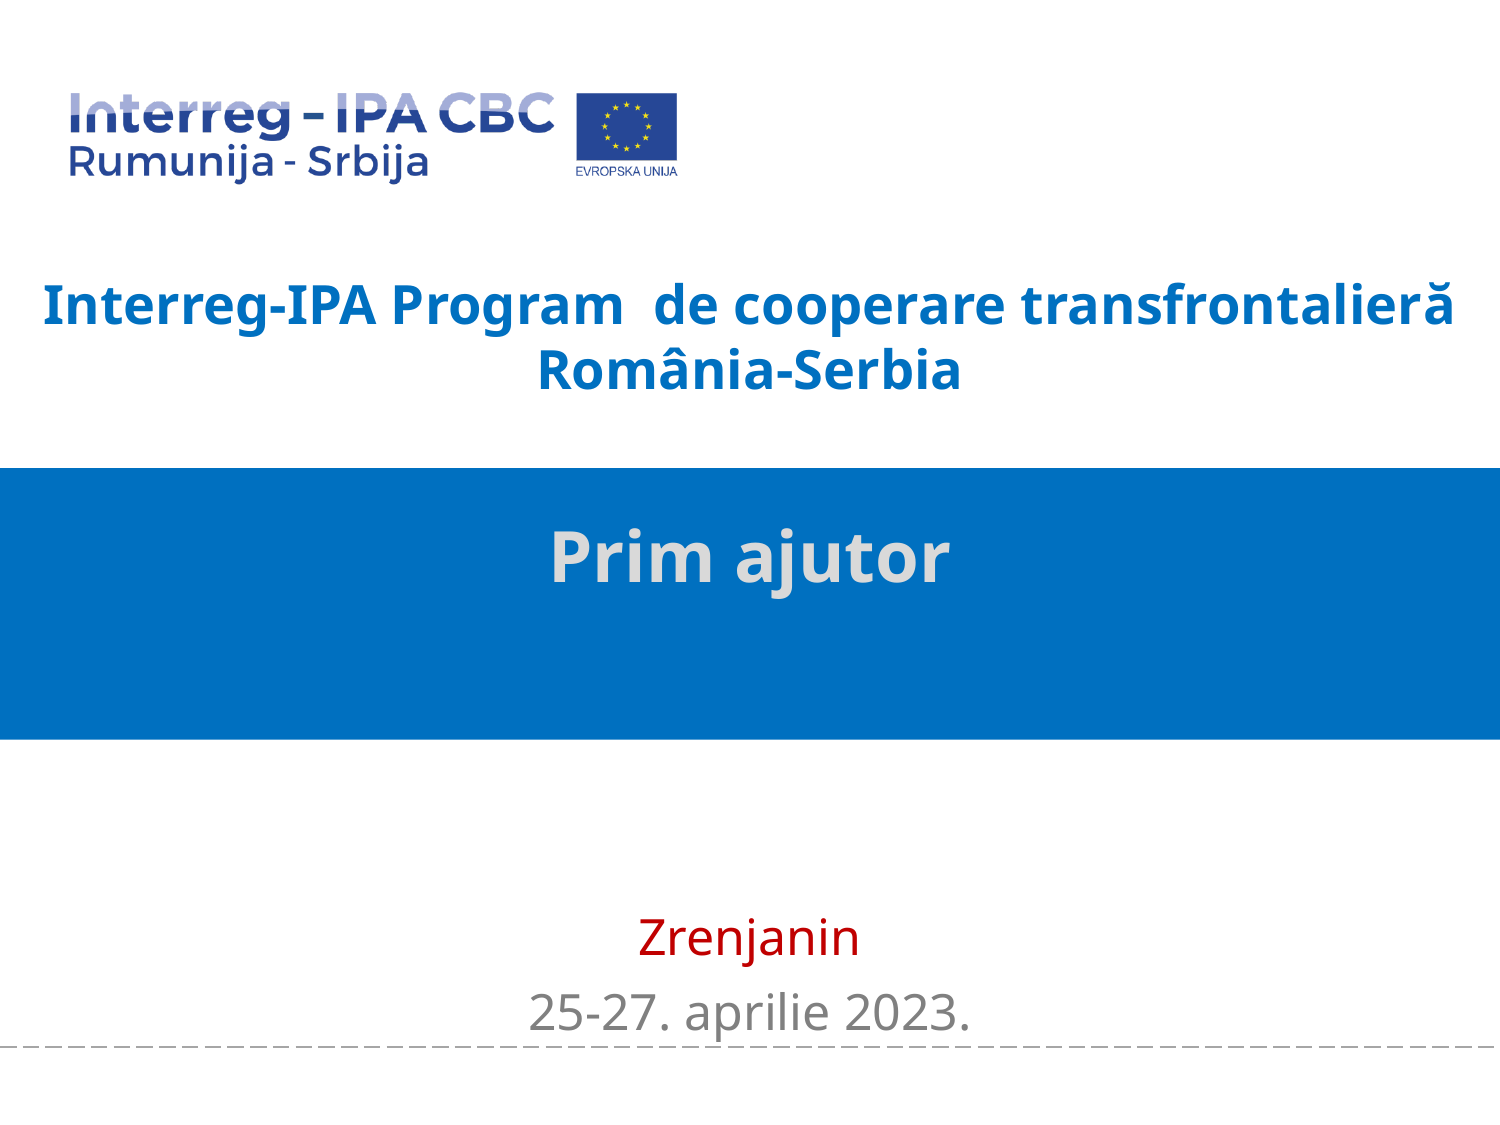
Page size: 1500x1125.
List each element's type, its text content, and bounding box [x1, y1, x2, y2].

text_box Zrenjanin 25-27. aprilie 2023. [0, 905, 1500, 1036]
title Interreg-IPA Program de cooperare transfrontalieră România-Serbia [0, 215, 1500, 457]
picture [41, 63, 706, 206]
text_box Prim ajutor [0, 468, 1500, 740]
